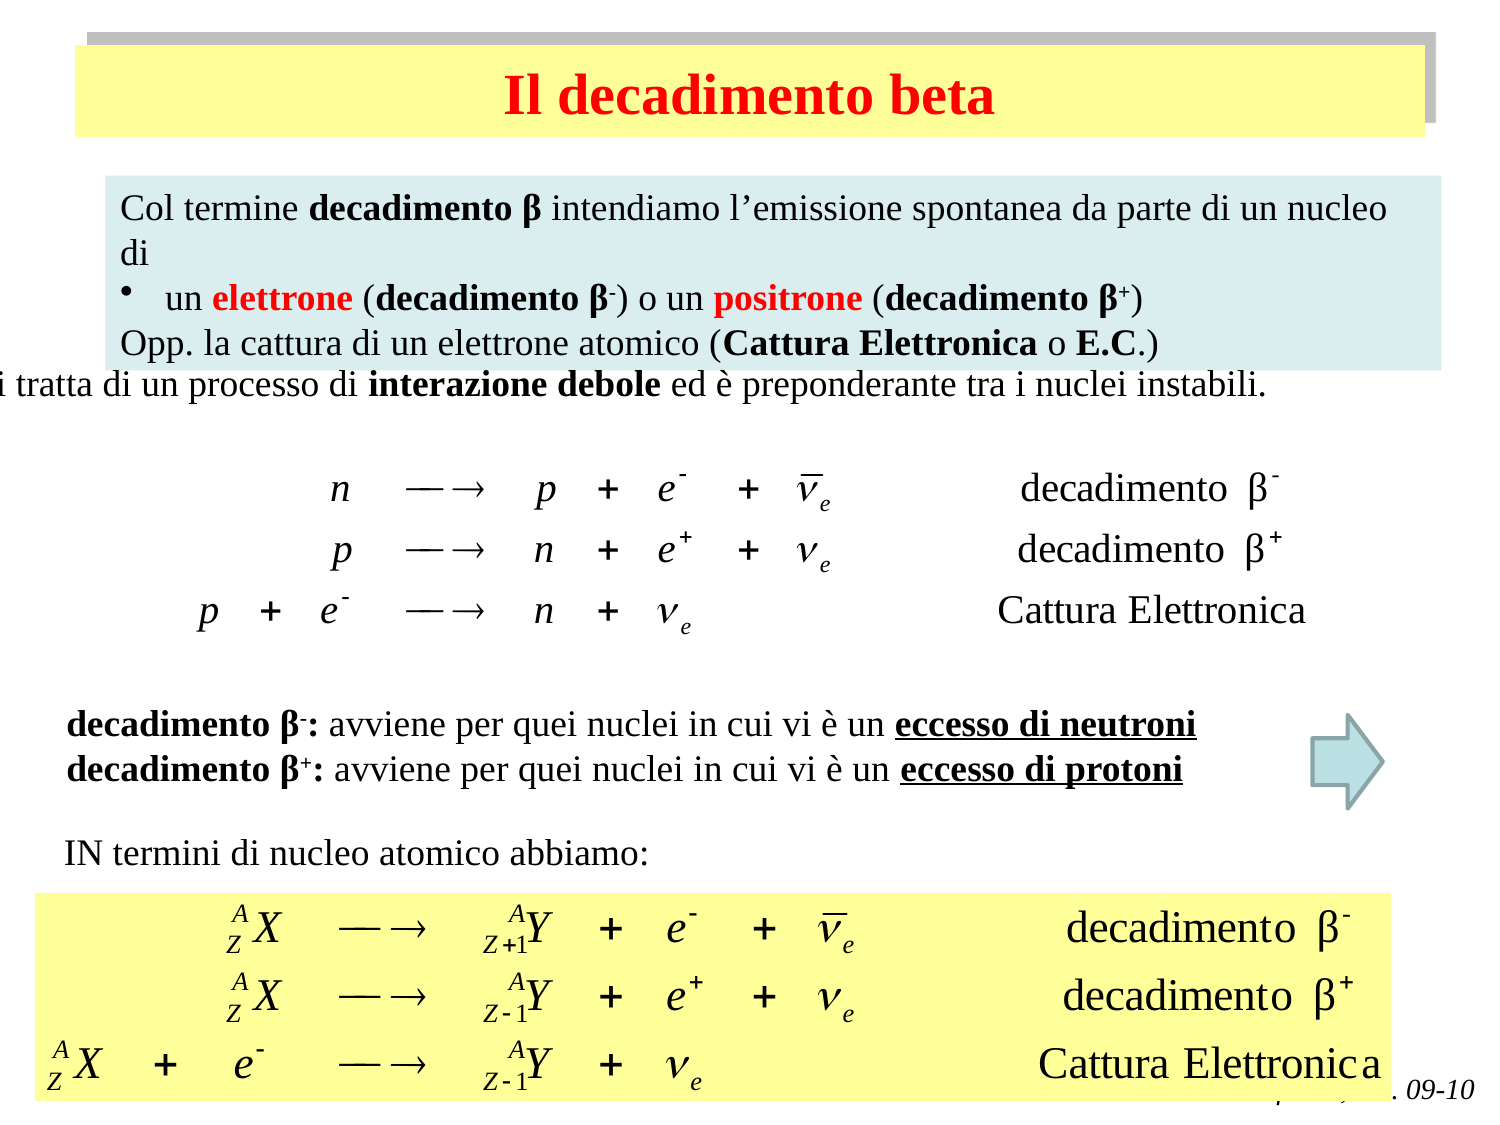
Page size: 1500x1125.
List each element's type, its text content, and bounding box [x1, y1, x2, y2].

text_box Si tratta di un processo di interazione debole ed è preponderante tra i nuclei instabili. [0, 351, 1283, 412]
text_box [34, 892, 1392, 1102]
text_box decadimento β-: avviene per quei nuclei in cui vi è un eccesso di neutroni decadimento β+: avviene per quei nuclei in cui vi è un eccesso di protoni [51, 691, 1241, 797]
title Il decadimento beta [74, 44, 1426, 138]
slide_number G. Pugliese Biofisica, a.a. 09-10 [1394, 1027, 1500, 1107]
text_box [1310, 712, 1385, 811]
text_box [187, 456, 1317, 645]
text_box Col termine decadimento β intendiamo l’emissione spontanea da parte di un nucleo di un elettrone (decadimento β-) o un positrone (decadimento β+) Opp. la cattura di un elettrone atomico (Cattura Elettronica o E.C.) [105, 175, 1442, 371]
text_box IN termini di nucleo atomico abbiamo: [48, 820, 666, 880]
